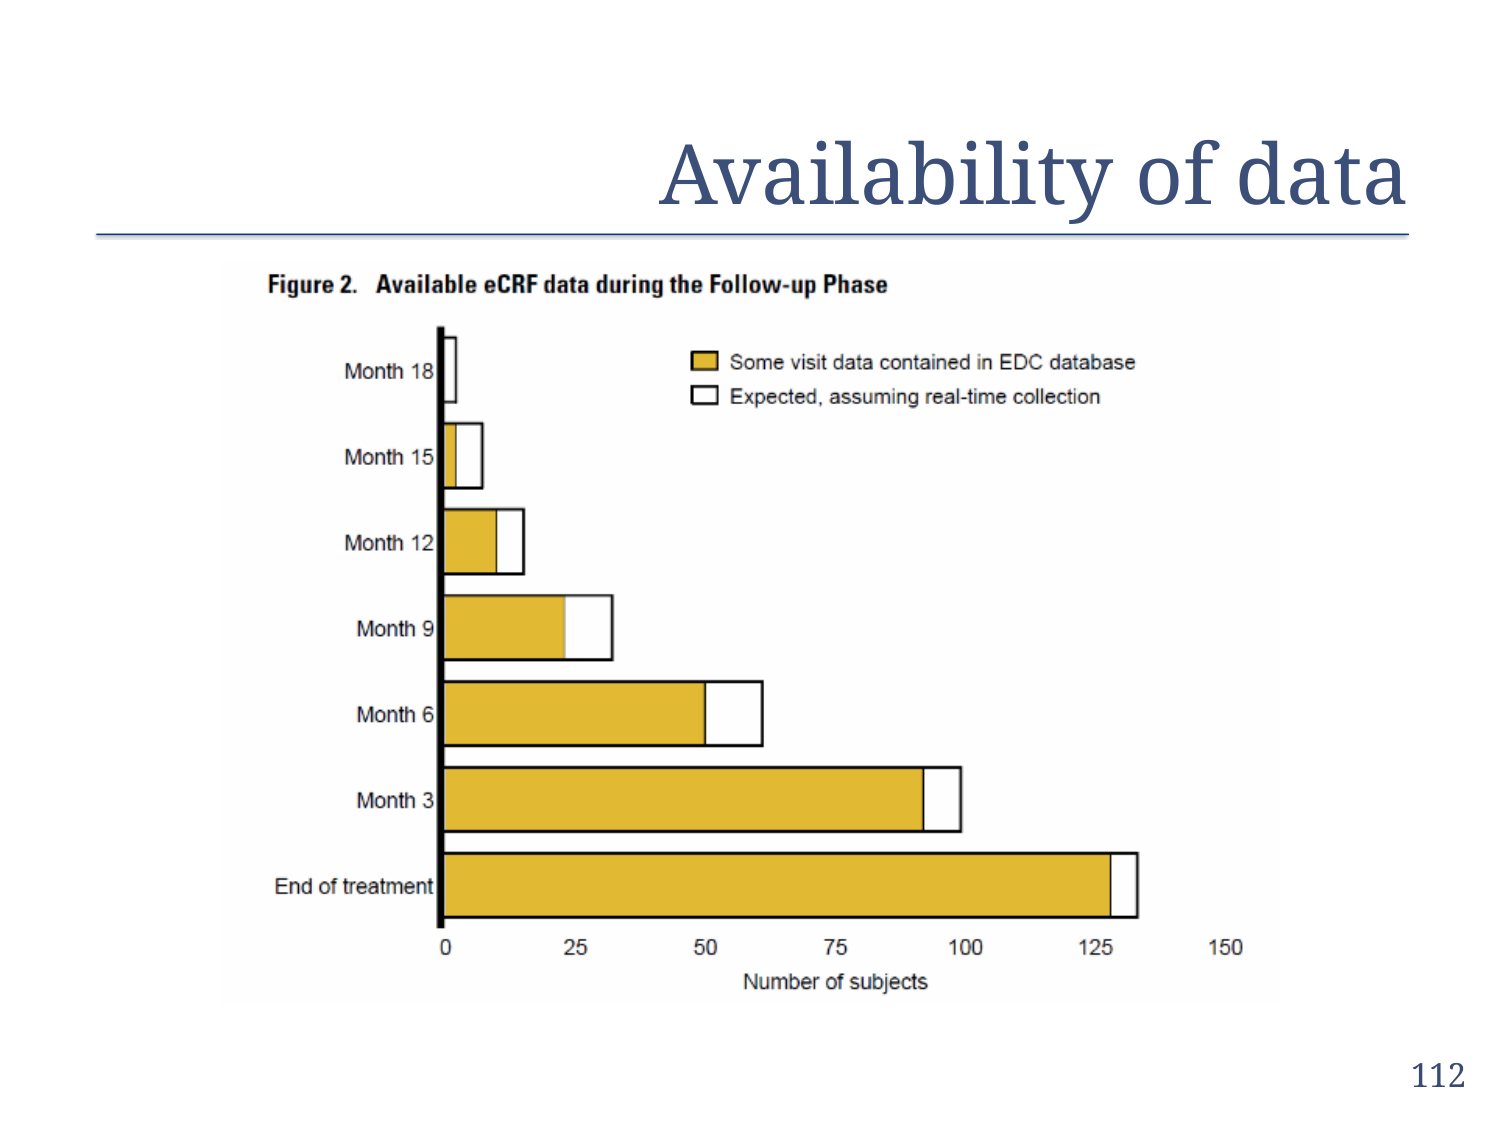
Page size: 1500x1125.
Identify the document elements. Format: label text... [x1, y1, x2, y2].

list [219, 262, 1281, 1006]
title Availability of data [75, 41, 1425, 230]
slide_number 112 [1357, 1057, 1482, 1095]
